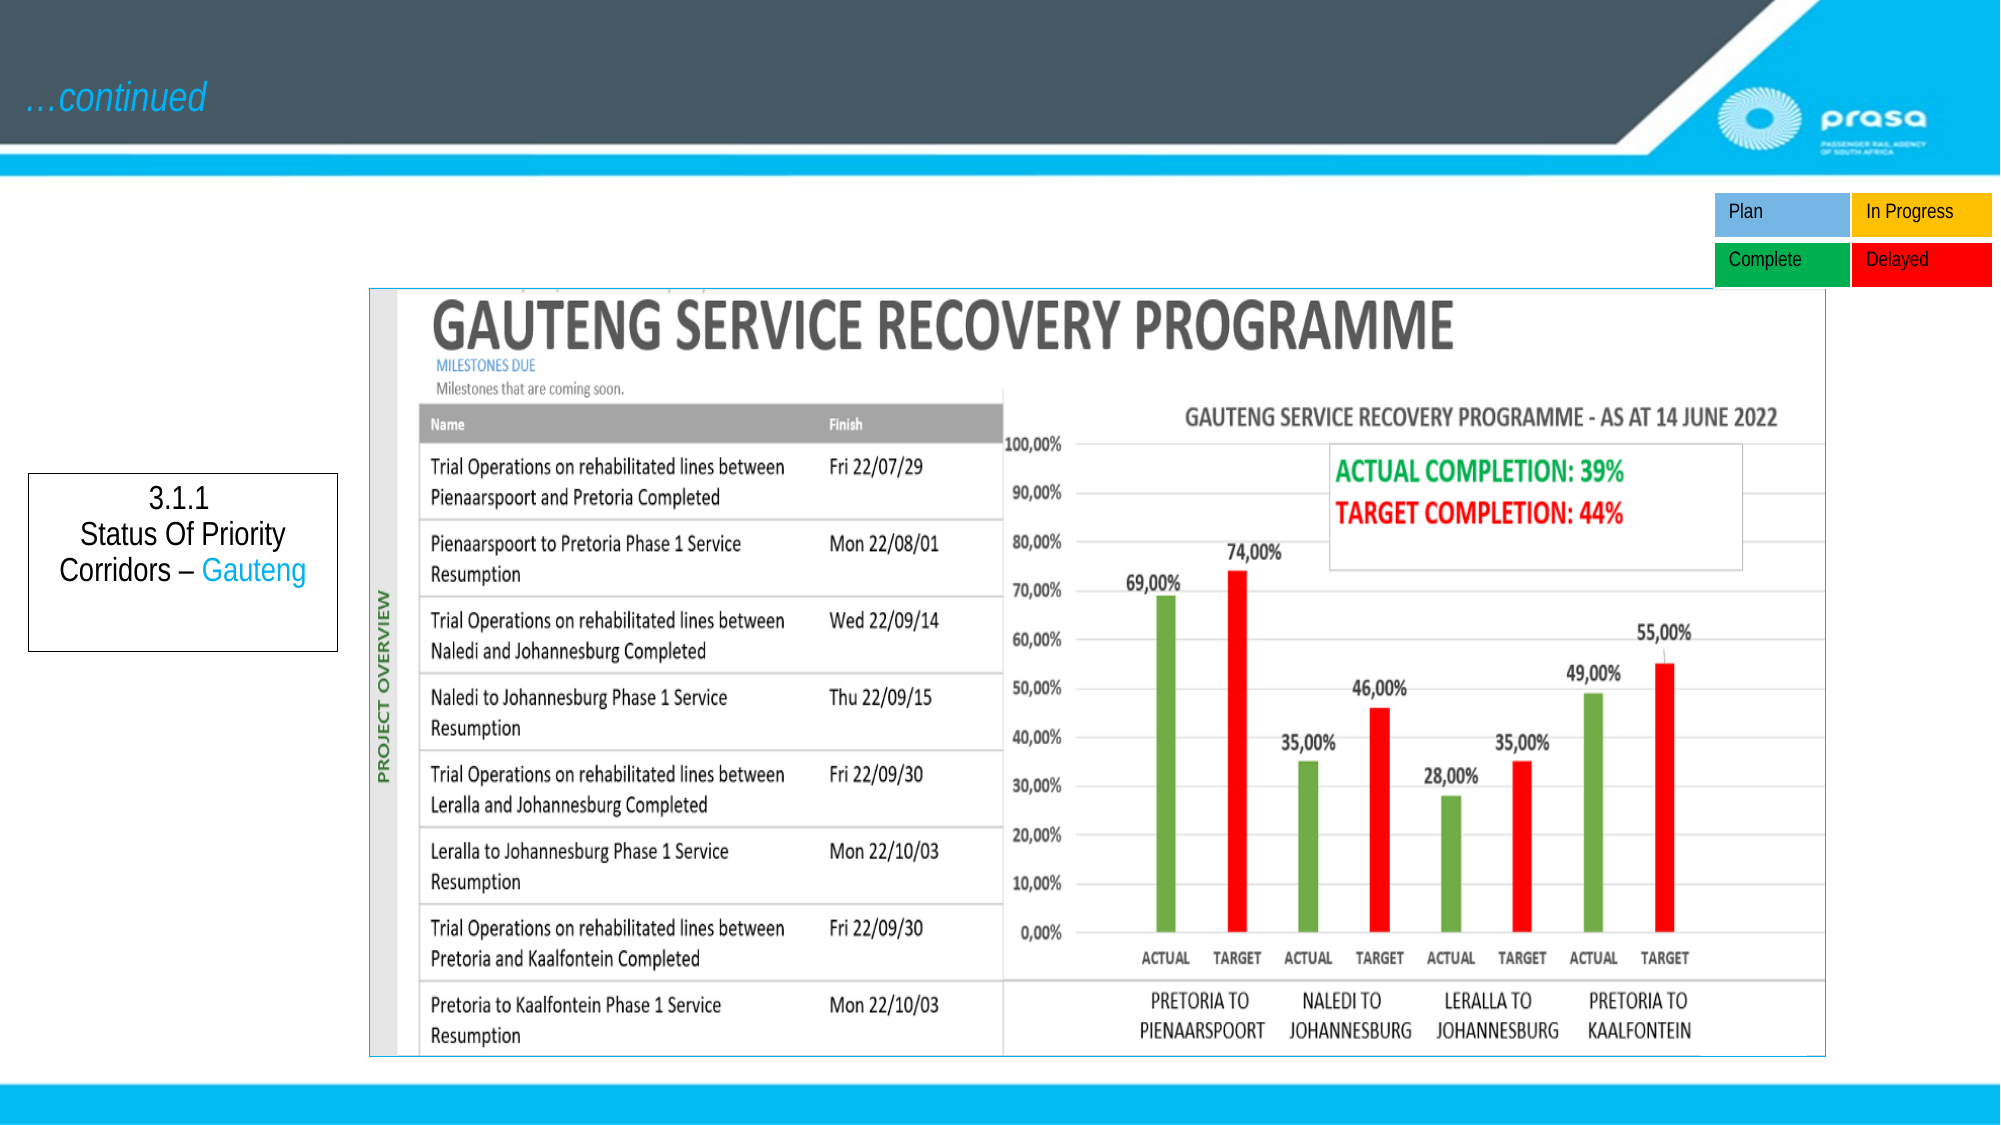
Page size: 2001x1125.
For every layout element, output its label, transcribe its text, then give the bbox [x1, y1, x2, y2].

table_cell Complete [1715, 243, 1850, 287]
picture [0, 0, 1820, 156]
title 3.1.1 Status Of Priority Corridors – Gauteng [28, 473, 338, 652]
picture [1718, 87, 1802, 150]
text_box …continued [9, 68, 1583, 177]
table_cell Delayed [1852, 243, 1992, 287]
table_header Plan [1715, 193, 1850, 237]
picture [0, 174, 2000, 1085]
picture [1820, 110, 1928, 131]
picture [1820, 141, 1926, 155]
table_header In Progress [1852, 193, 1992, 237]
